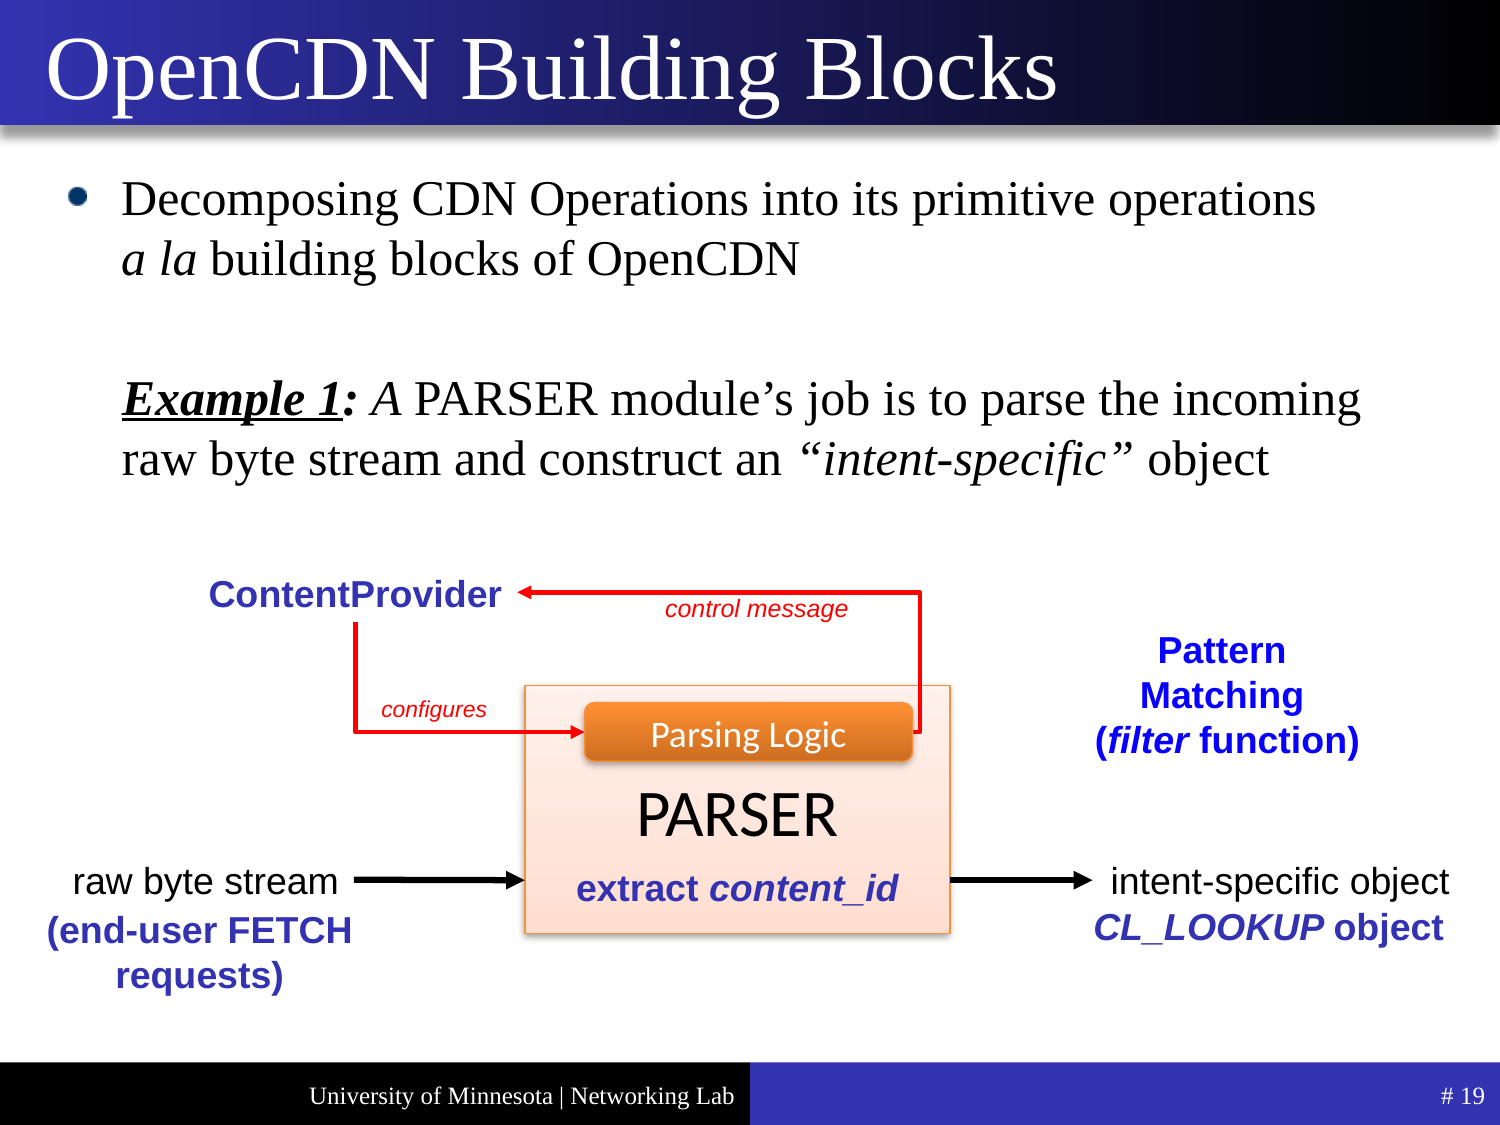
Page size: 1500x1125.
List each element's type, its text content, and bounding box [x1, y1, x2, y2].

text_box Pattern Matching (filter function) [1069, 618, 1375, 769]
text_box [518, 592, 913, 733]
text_box configures [366, 687, 410, 730]
text_box extract content_id [561, 856, 914, 917]
text_box CL_LOOKUP object [1078, 895, 1459, 956]
text_box control message [650, 585, 864, 591]
text_box raw byte stream [57, 849, 354, 898]
text_box ContentProvider [193, 562, 414, 623]
text_box (end-user FETCH requests) [31, 898, 368, 1004]
text_box PARSER [524, 685, 951, 934]
text_box intent-specific object [1095, 849, 1465, 910]
picture [65, 184, 87, 206]
list Decomposing CDN Operations into its primitive operations a la building blocks of OpenCDN Example 1: A PARSER module’s job is to parse the incoming raw byte stream and construct an “intent-specific” object [50, 157, 1425, 988]
title OpenCDN Building Blocks [0, 0, 1463, 125]
text_box Parsing Logic [583, 738, 914, 763]
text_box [415, 562, 525, 793]
slide_number # 19 [1325, 1065, 1500, 1125]
